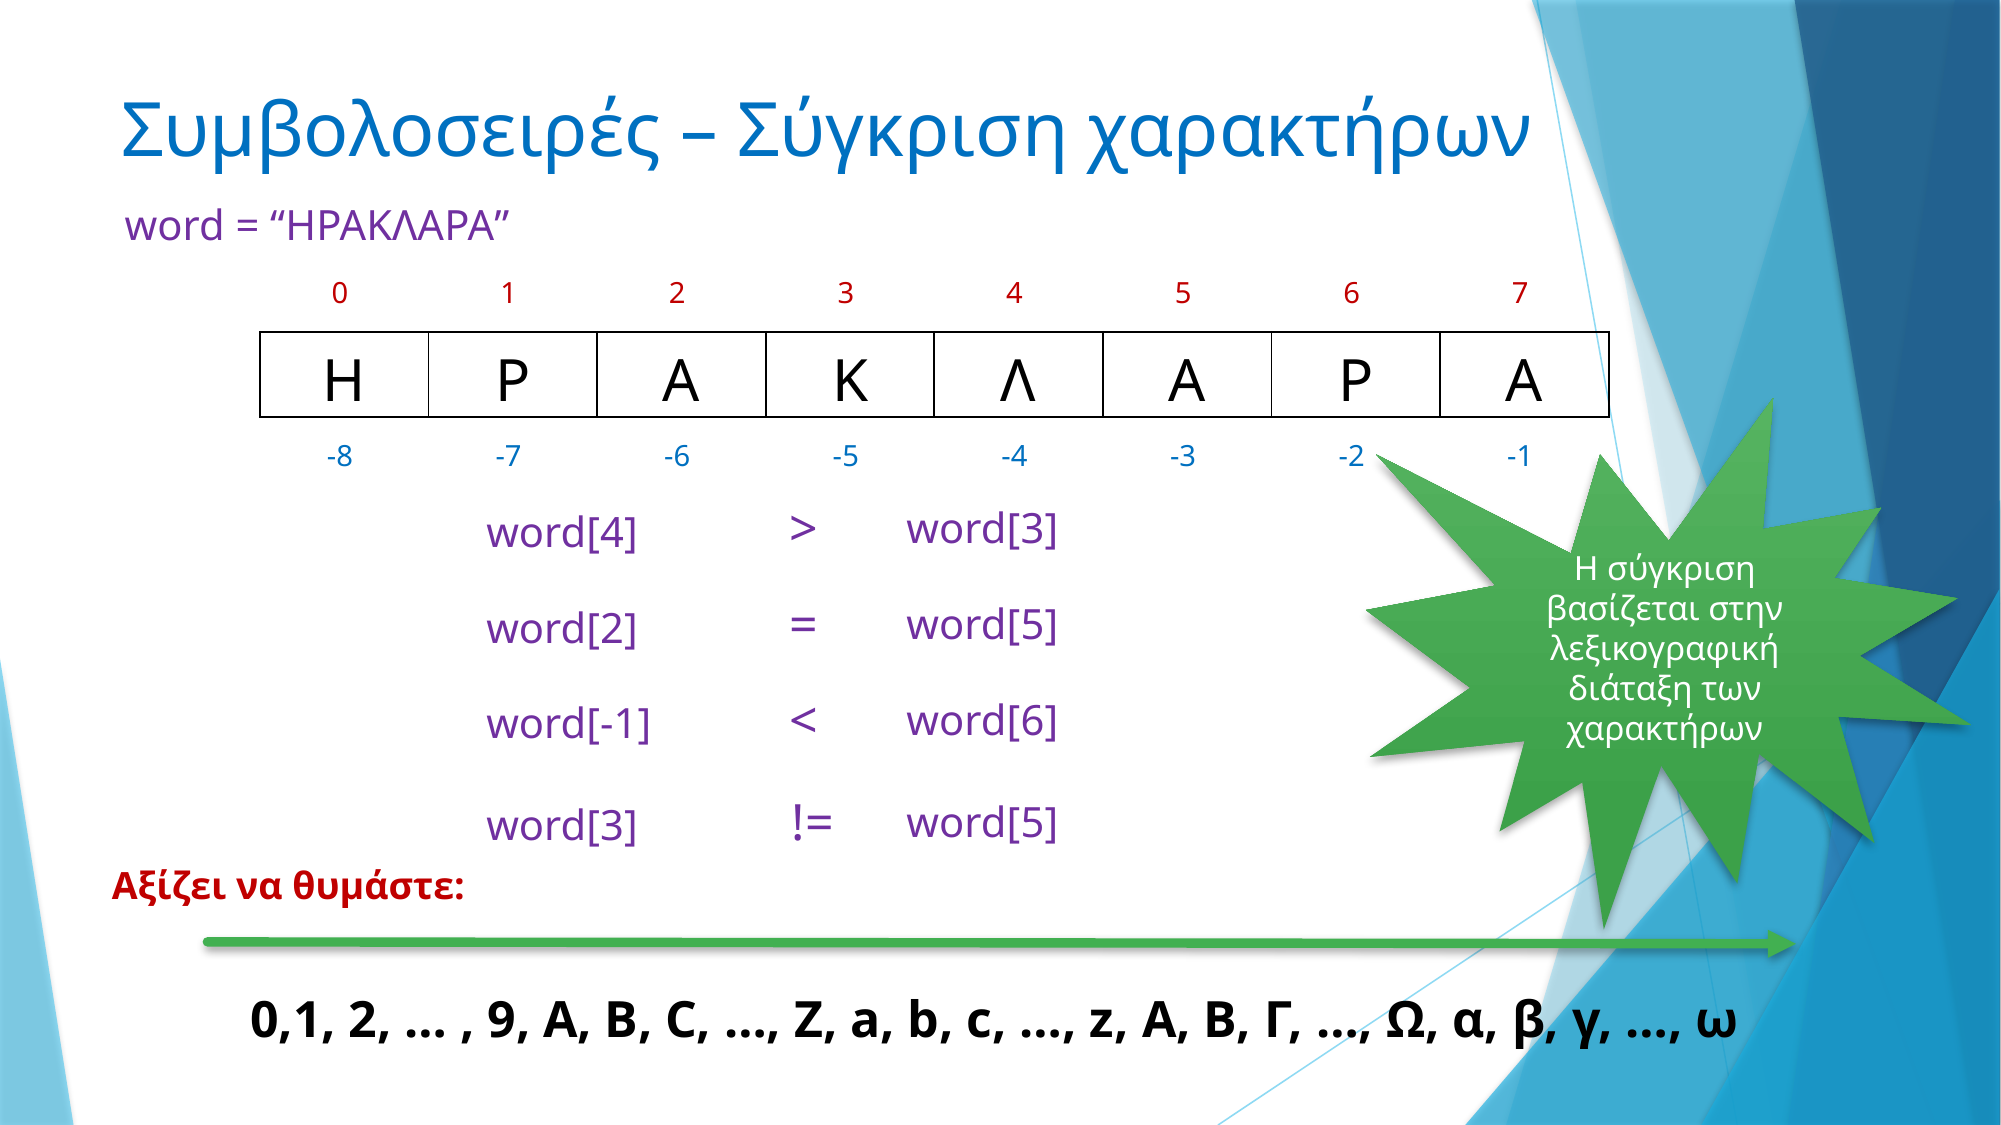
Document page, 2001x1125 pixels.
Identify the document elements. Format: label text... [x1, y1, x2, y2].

table_header -4 [930, 427, 1099, 488]
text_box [470, 782, 1245, 860]
text_box Αξίζει να θυμάστε: [97, 854, 481, 914]
text_box 0,1, 2, … , 9, A, B, C, …, Z, a, b, c, …, z, Α, Β, Γ, …, Ω, α, β, γ, …, ω [235, 980, 1768, 1056]
table_header -8 [256, 427, 424, 488]
table_header Λ [935, 333, 1102, 416]
table_header Κ [767, 333, 933, 416]
table_header Ρ [429, 333, 596, 416]
table_header Α [1441, 333, 1608, 416]
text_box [206, 941, 1797, 945]
table_header -1 [1436, 427, 1605, 488]
table_header 3 [762, 265, 930, 325]
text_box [470, 680, 1245, 758]
table_header -5 [762, 427, 930, 488]
table_header 7 [1436, 265, 1605, 325]
table_header 0 [256, 265, 424, 325]
table_header Η [261, 333, 428, 416]
table_header -3 [1099, 427, 1267, 488]
table_header -2 [1267, 427, 1436, 488]
table_header 5 [1099, 265, 1267, 325]
table_header -6 [593, 427, 762, 488]
table_header 1 [424, 265, 593, 325]
text_box Η σύγκριση βασίζεται στην λεξικογραφική διάταξη των χαρακτήρων [1366, 398, 1972, 930]
table_header 2 [593, 265, 762, 325]
text_box word = “ΗΡΑΚΛΑΡΑ” [109, 191, 671, 256]
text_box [470, 584, 1245, 662]
table_header -7 [424, 427, 593, 488]
table_header Α [1104, 333, 1271, 416]
table_header Α [598, 333, 765, 416]
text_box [470, 488, 1245, 566]
title Συμβολοσειρές – Σύγκριση χαρακτήρων [106, 74, 1649, 204]
table_header 6 [1267, 265, 1436, 325]
table_header 4 [930, 265, 1099, 325]
table_header Ρ [1272, 333, 1439, 416]
